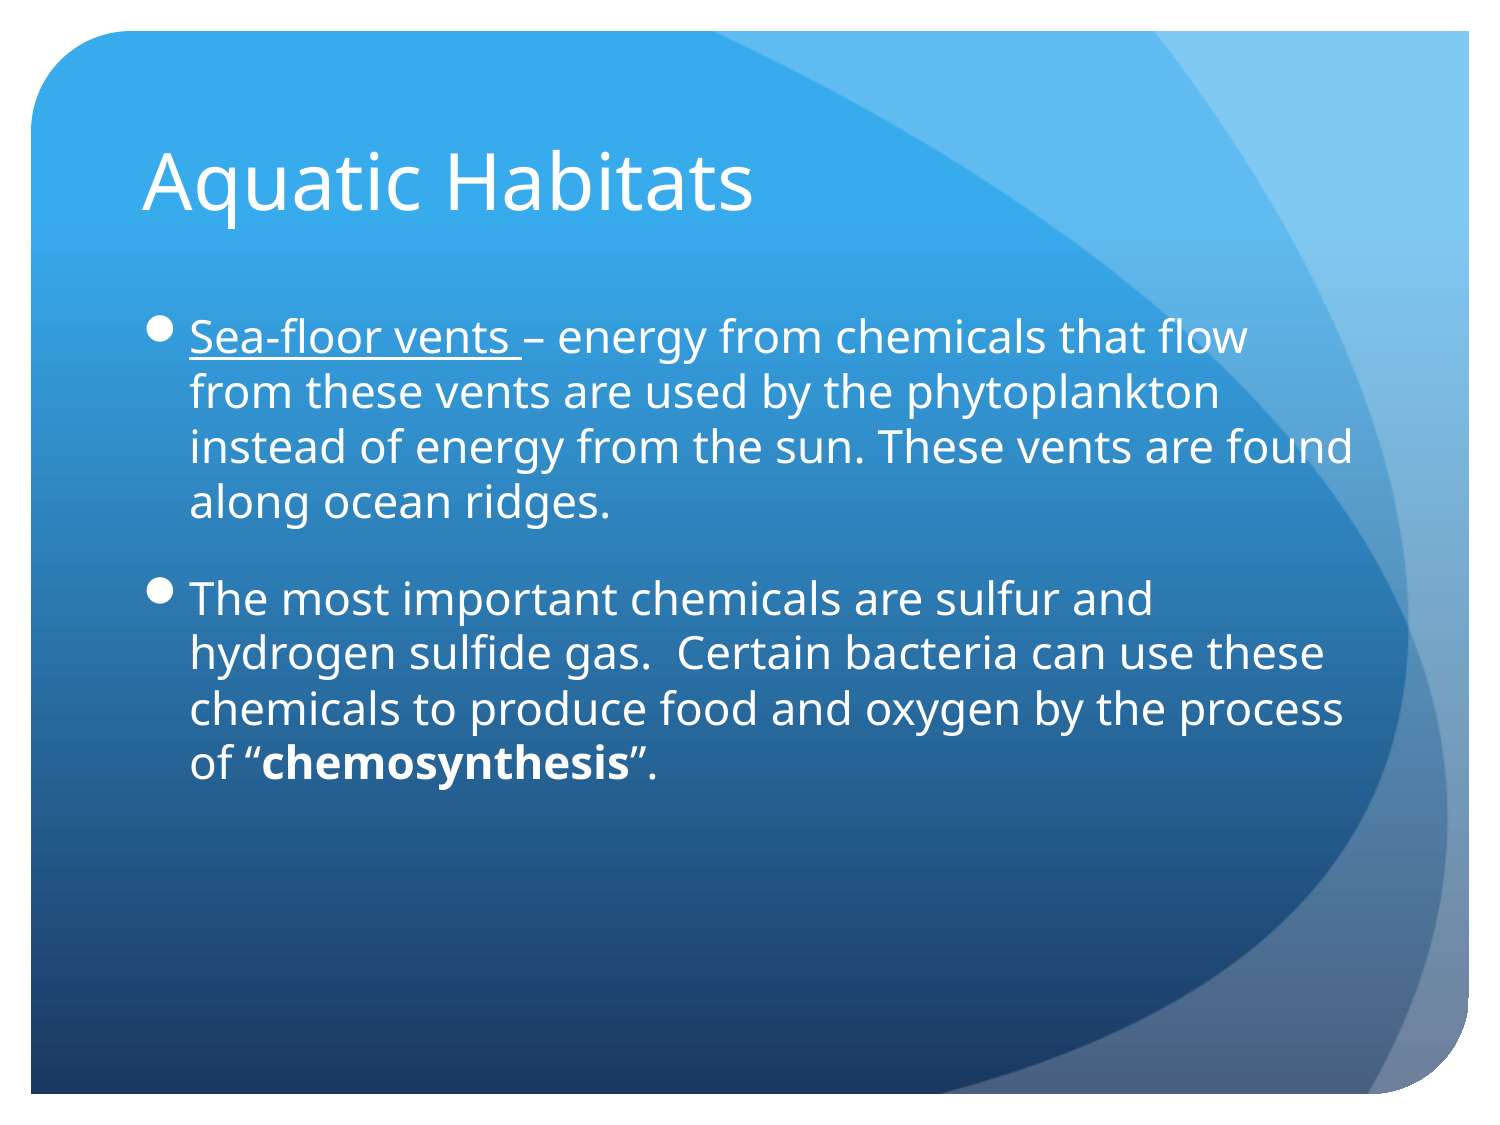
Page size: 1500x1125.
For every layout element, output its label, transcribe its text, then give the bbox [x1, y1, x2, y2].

title Aquatic Habitats [127, 62, 1372, 234]
list Sea-floor vents – energy from chemicals that flow from these vents are used by the phytoplankton instead of energy from the sun. These vents are found along ocean ridges. The most important chemicals are sulfur and hydrogen sulfide gas. Certain bacteria can use these chemicals to produce food and oxygen by the process of “chemosynthesis”. [127, 299, 1372, 991]
picture [24, 30, 1473, 1094]
